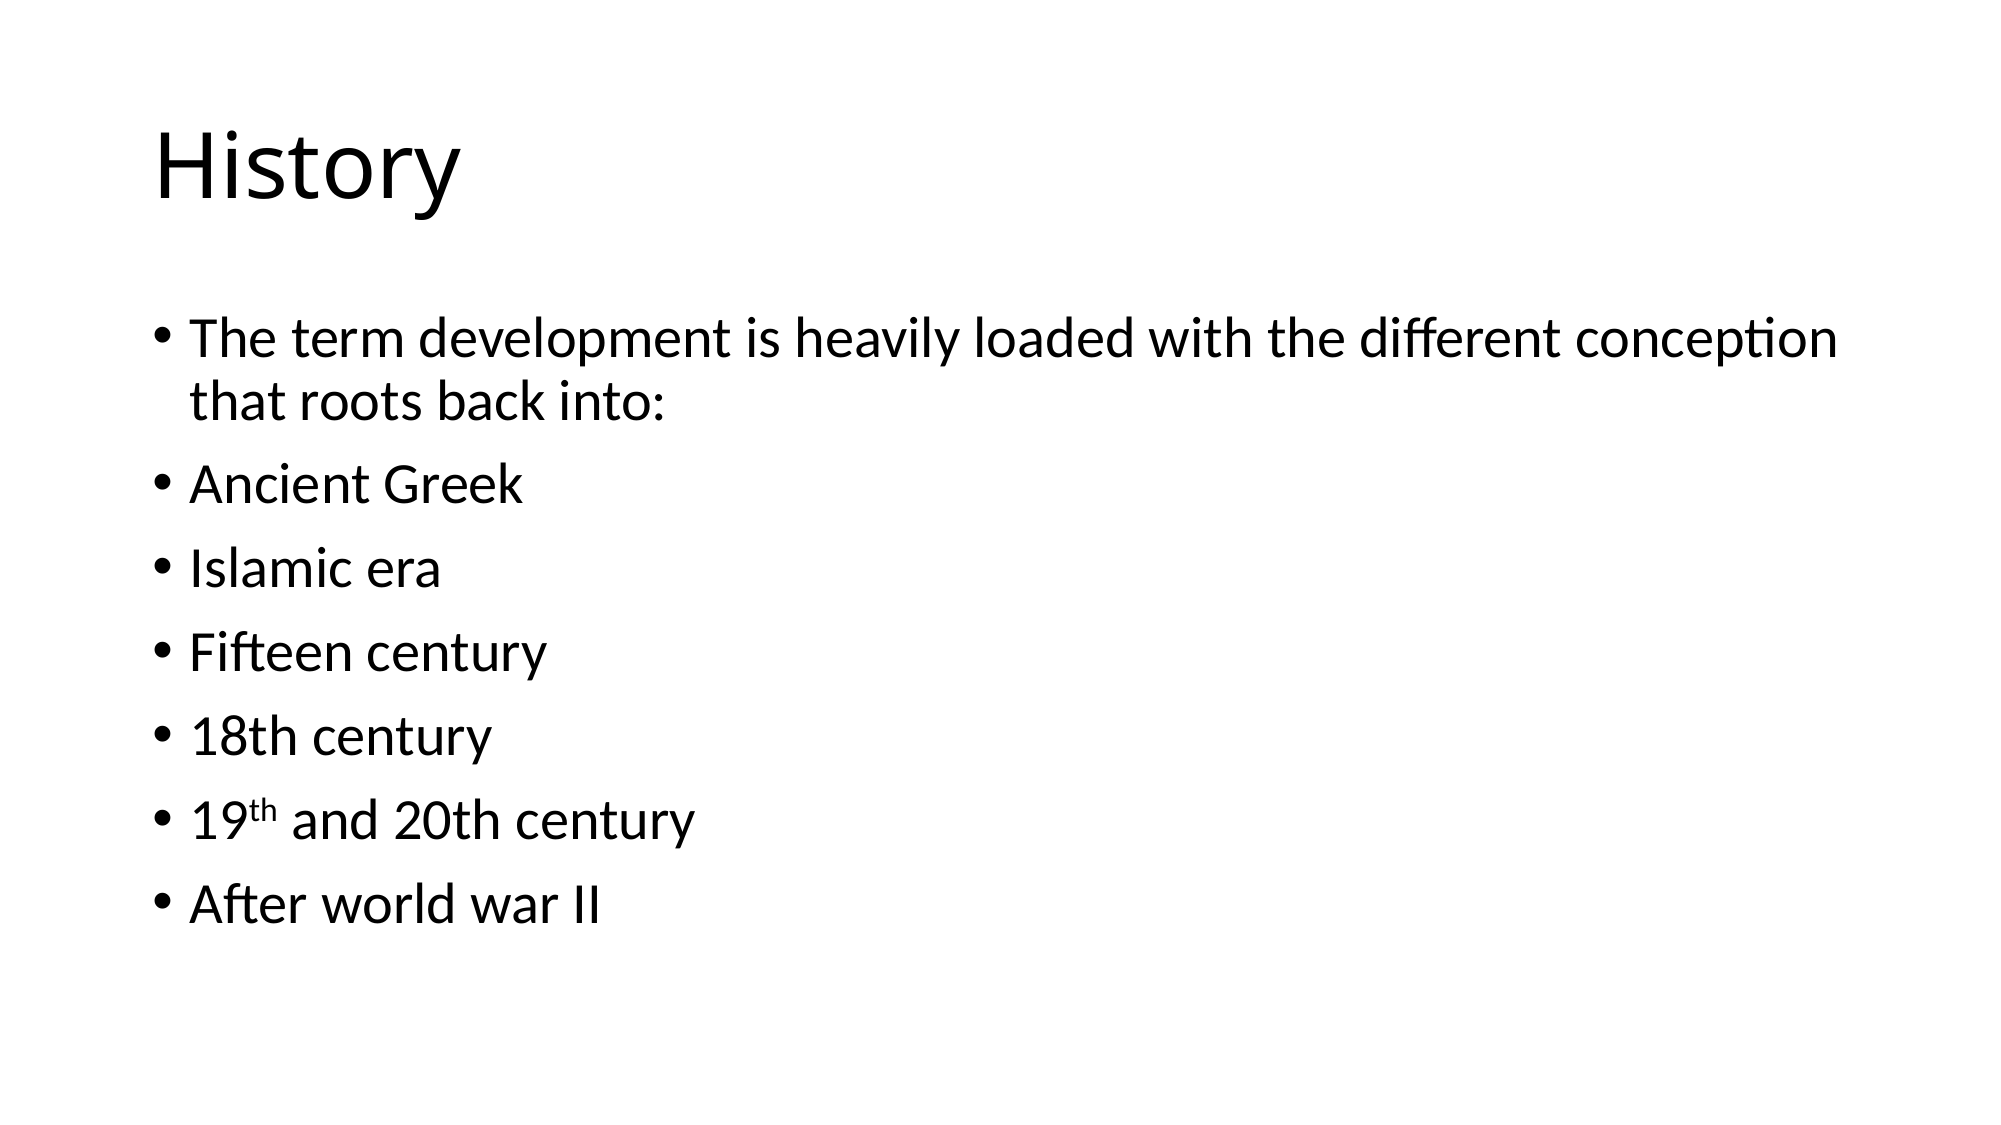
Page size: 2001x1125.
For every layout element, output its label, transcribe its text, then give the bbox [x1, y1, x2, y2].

list The term development is heavily loaded with the different conception that roots back into: Ancient Greek Islamic era Fifteen century 18th century 19th and 20th century After world war II [137, 299, 1863, 1014]
title History [137, 59, 1863, 278]
